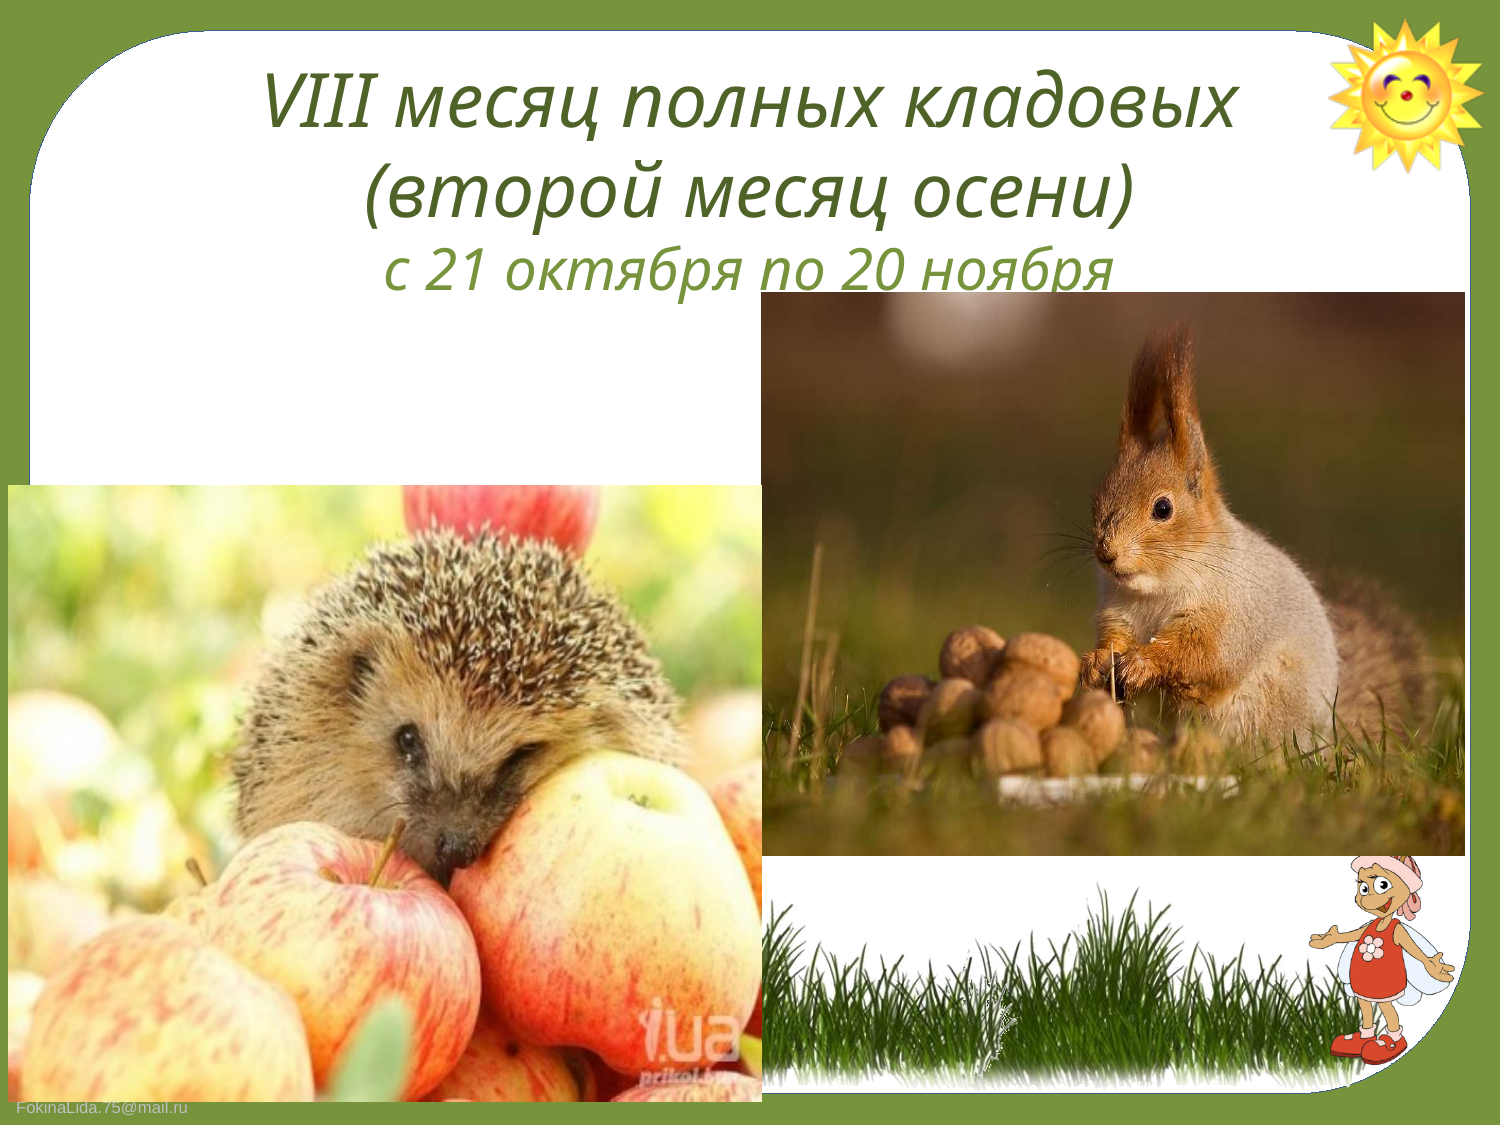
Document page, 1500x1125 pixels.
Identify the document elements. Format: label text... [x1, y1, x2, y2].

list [761, 292, 1466, 856]
picture [1328, 18, 1486, 174]
picture [7, 485, 1457, 1102]
title VIII месяц полных кладовых (второй месяц осени) с 21 октября по 20 ноября [75, 45, 1425, 233]
